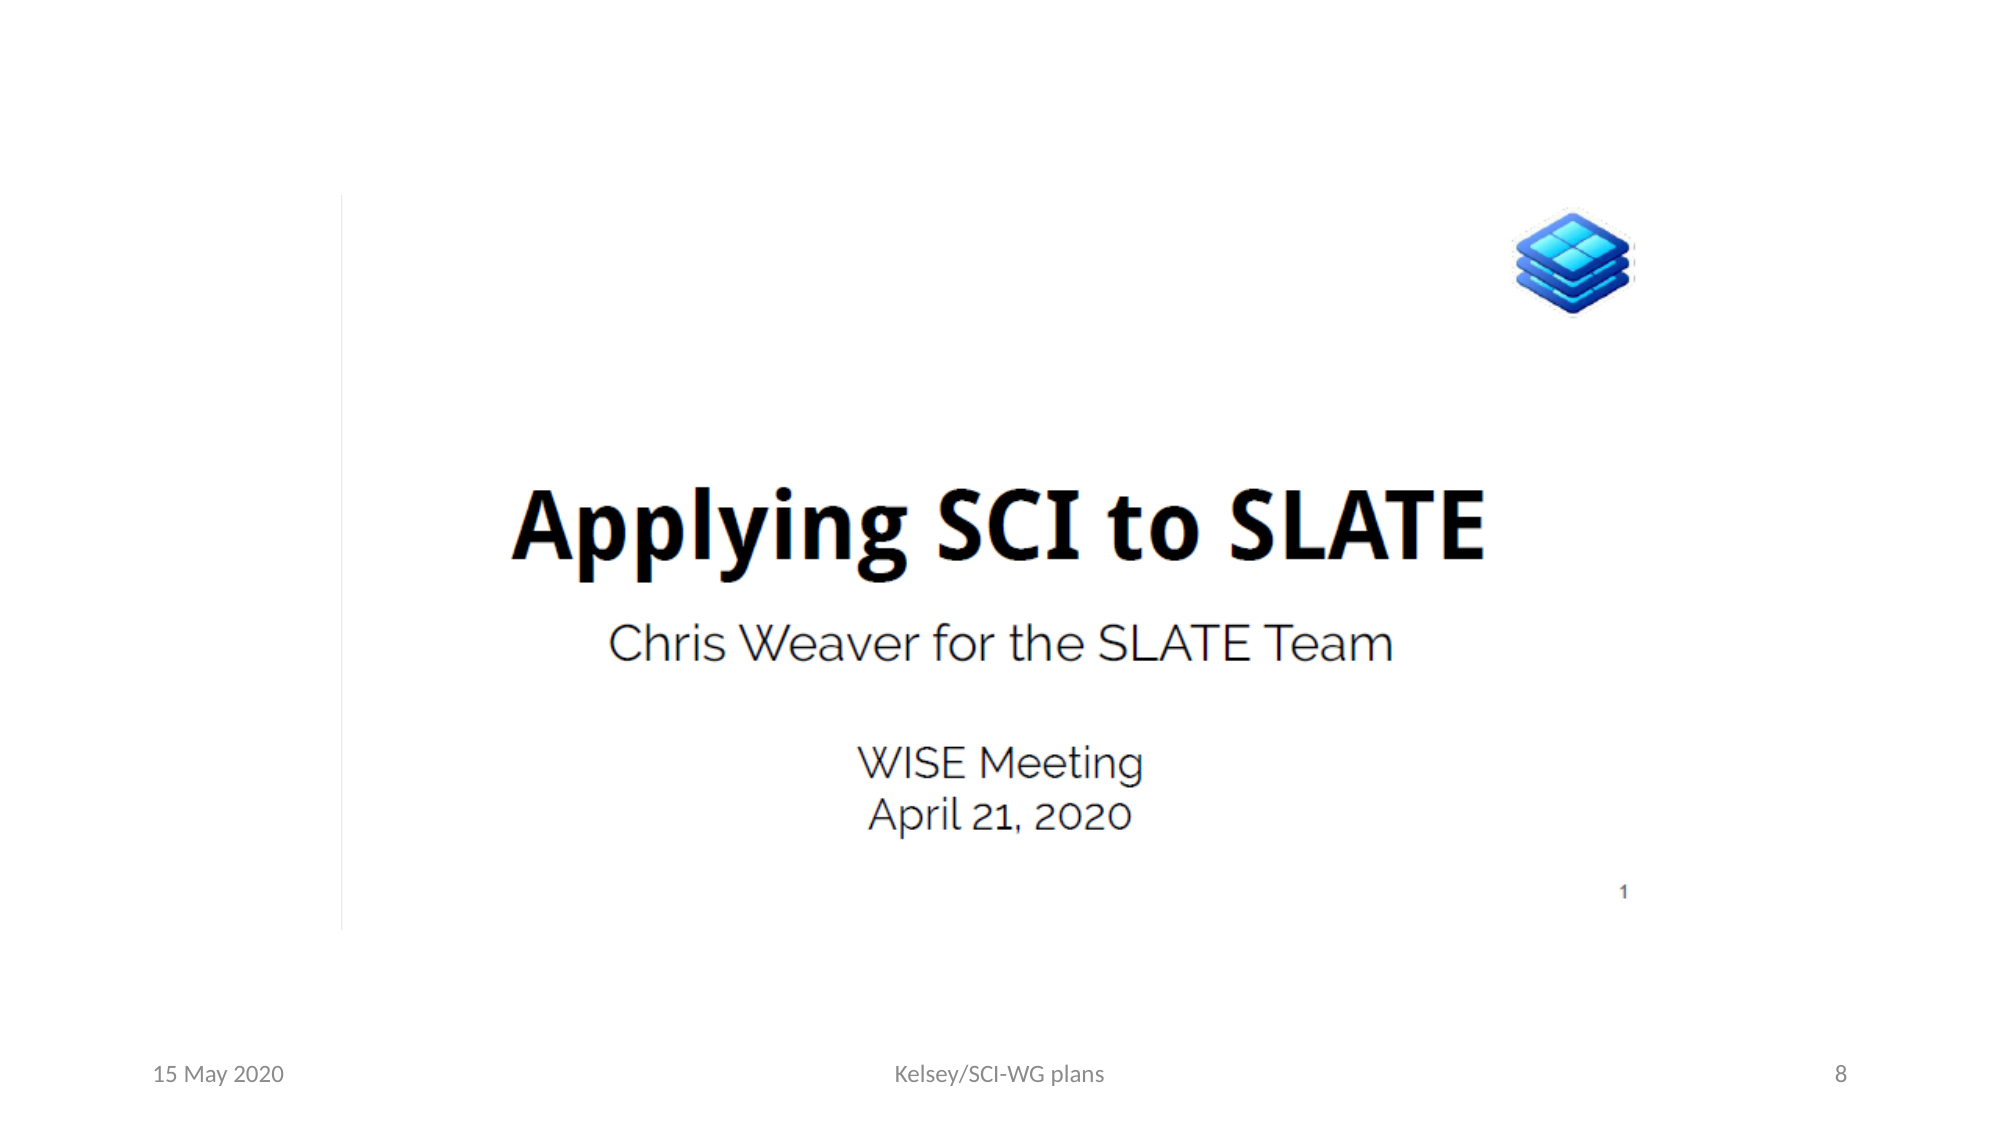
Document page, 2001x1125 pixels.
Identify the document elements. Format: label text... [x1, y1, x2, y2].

footer Kelsey/SCI-WG plans [662, 1042, 1338, 1103]
slide_number 8 [1412, 1042, 1863, 1103]
picture [341, 195, 1659, 930]
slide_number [137, 1042, 588, 1103]
